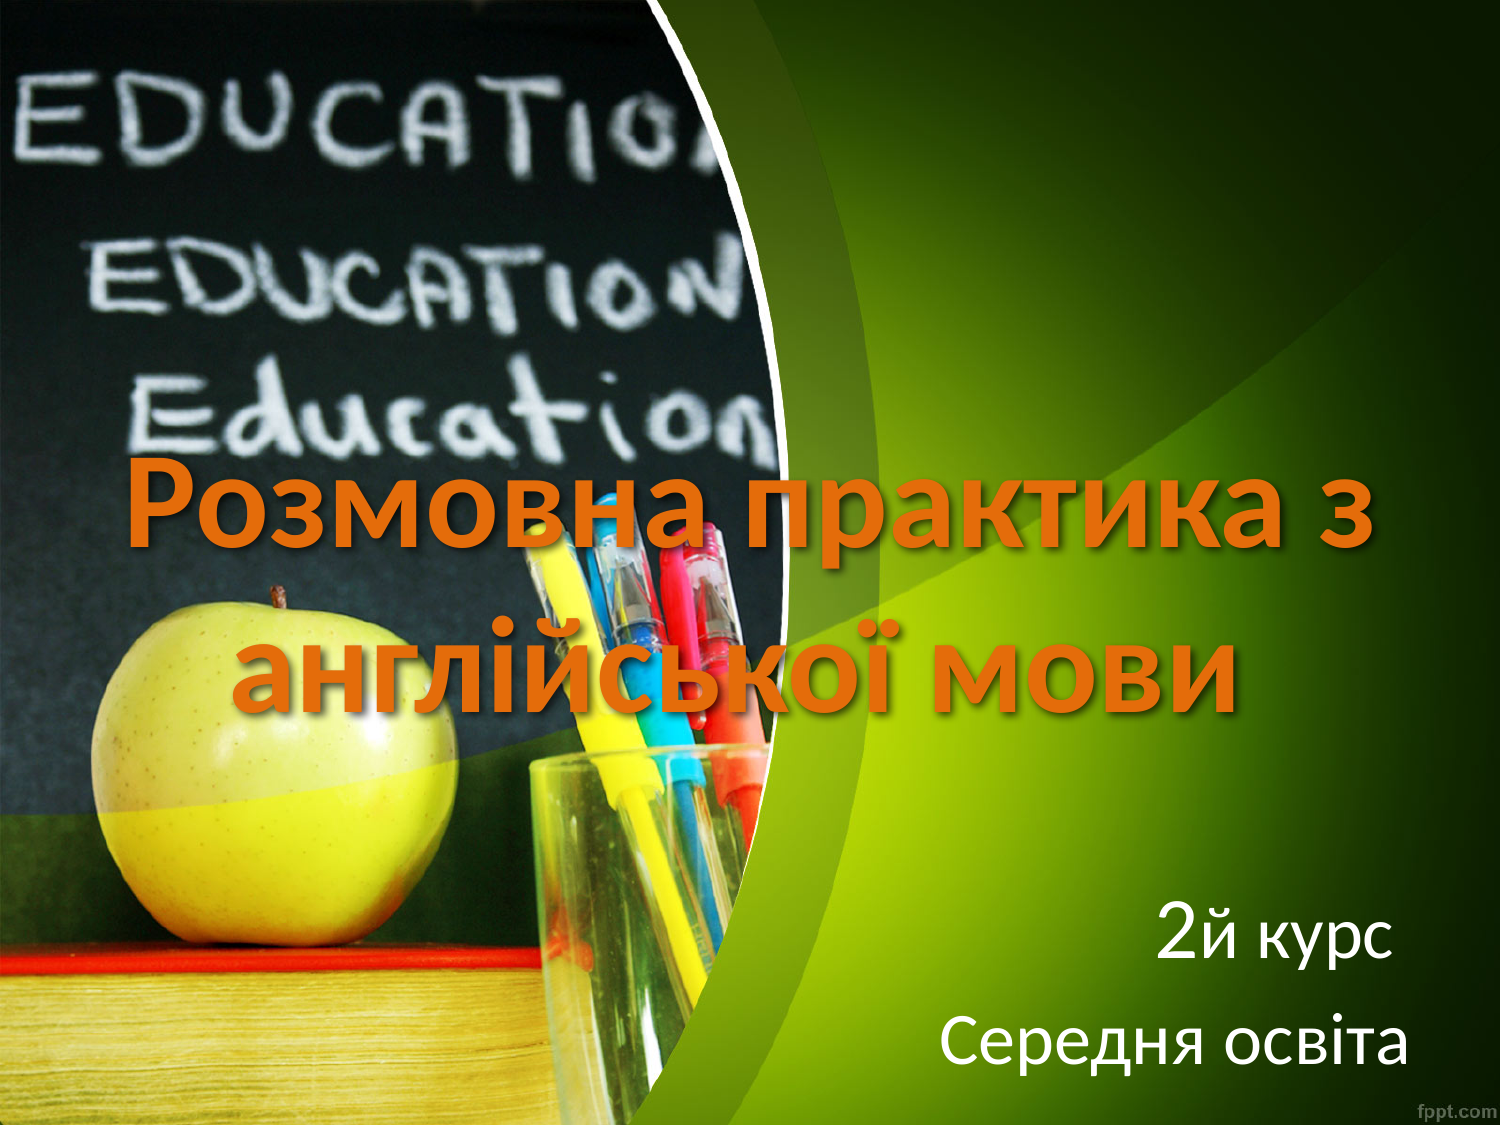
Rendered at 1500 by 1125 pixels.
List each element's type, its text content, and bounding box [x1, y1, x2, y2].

picture [0, 0, 1500, 1125]
subtitle 2й курс Середня освіта [73, 863, 1427, 1089]
title Розмовна практика з англійської мови [75, 462, 1428, 688]
